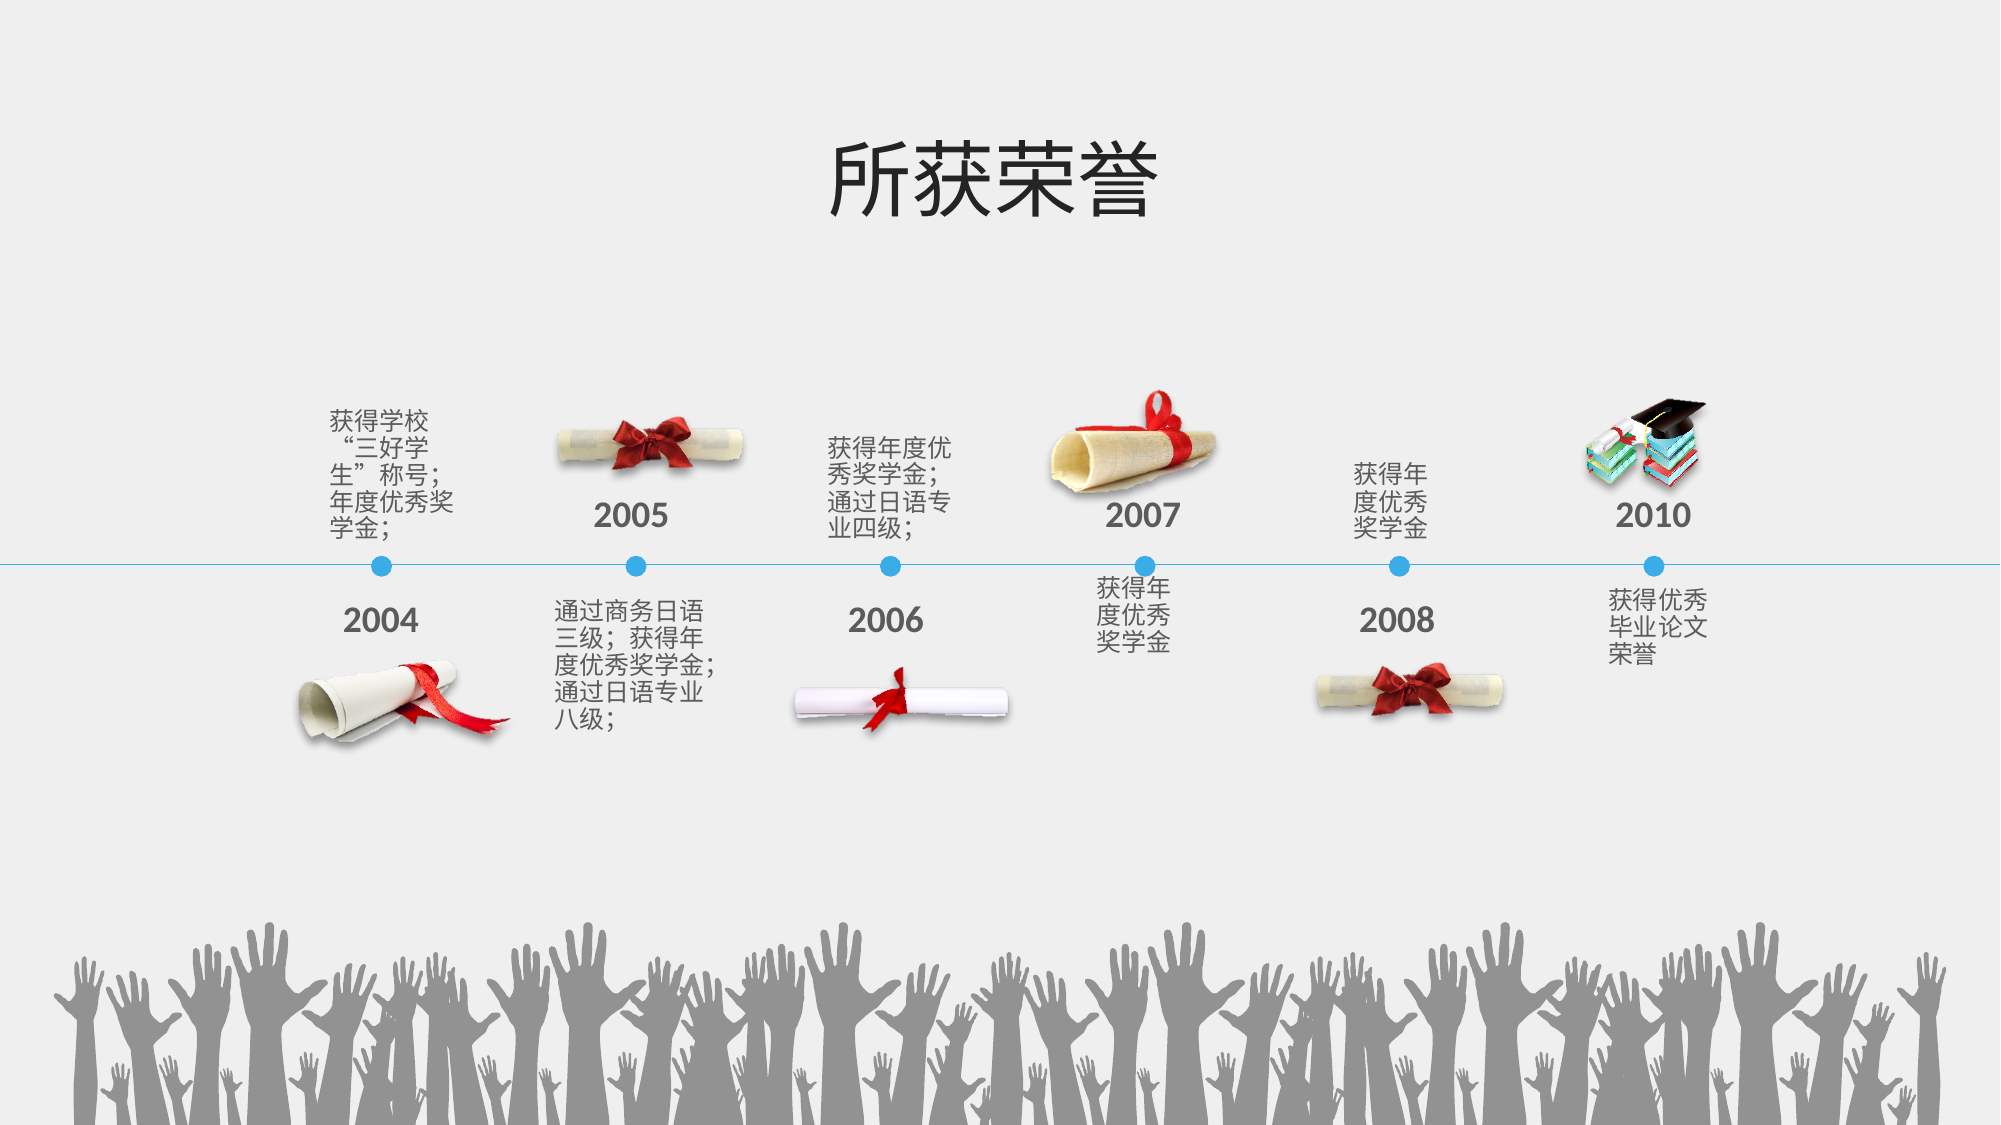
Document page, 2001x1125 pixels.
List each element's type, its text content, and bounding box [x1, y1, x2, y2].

text_box 2006 [833, 587, 939, 648]
text_box [1644, 555, 1664, 564]
text_box 获得学校“三好学生”称号；年度优秀奖学金； [329, 414, 466, 544]
picture [1315, 659, 1504, 717]
text_box 2005 [578, 486, 685, 543]
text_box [52, 922, 1948, 1125]
text_box 2004 [328, 587, 434, 648]
text_box [371, 565, 393, 577]
text_box 2008 [1344, 587, 1451, 648]
text_box [626, 555, 646, 564]
text_box 获得年度优秀奖学金 [1096, 587, 1188, 658]
text_box [1388, 565, 1410, 577]
text_box 2007 [1090, 508, 1197, 543]
text_box [880, 565, 902, 577]
text_box [1135, 555, 1155, 564]
text_box 2010 [1600, 497, 1707, 543]
text_box 获得年度优秀奖学金 [1353, 473, 1445, 544]
text_box [1389, 555, 1410, 564]
text_box [880, 555, 901, 564]
picture [556, 413, 745, 471]
text_box [1134, 565, 1156, 577]
picture [296, 657, 514, 745]
text_box 所获荣誉 [828, 127, 1172, 228]
text_box 获得年度优秀奖学金；通过日语专业四级； [827, 427, 970, 544]
text_box [1643, 565, 1665, 577]
text_box [371, 555, 392, 564]
picture [1586, 398, 1707, 487]
picture [1047, 389, 1218, 495]
text_box [625, 565, 647, 577]
text_box 获得优秀毕业论文荣誉 [1608, 587, 1720, 670]
text_box 通过商务日语三级；获得年度优秀奖学金；通过日语专业八级； [554, 591, 712, 734]
picture [792, 664, 1010, 733]
